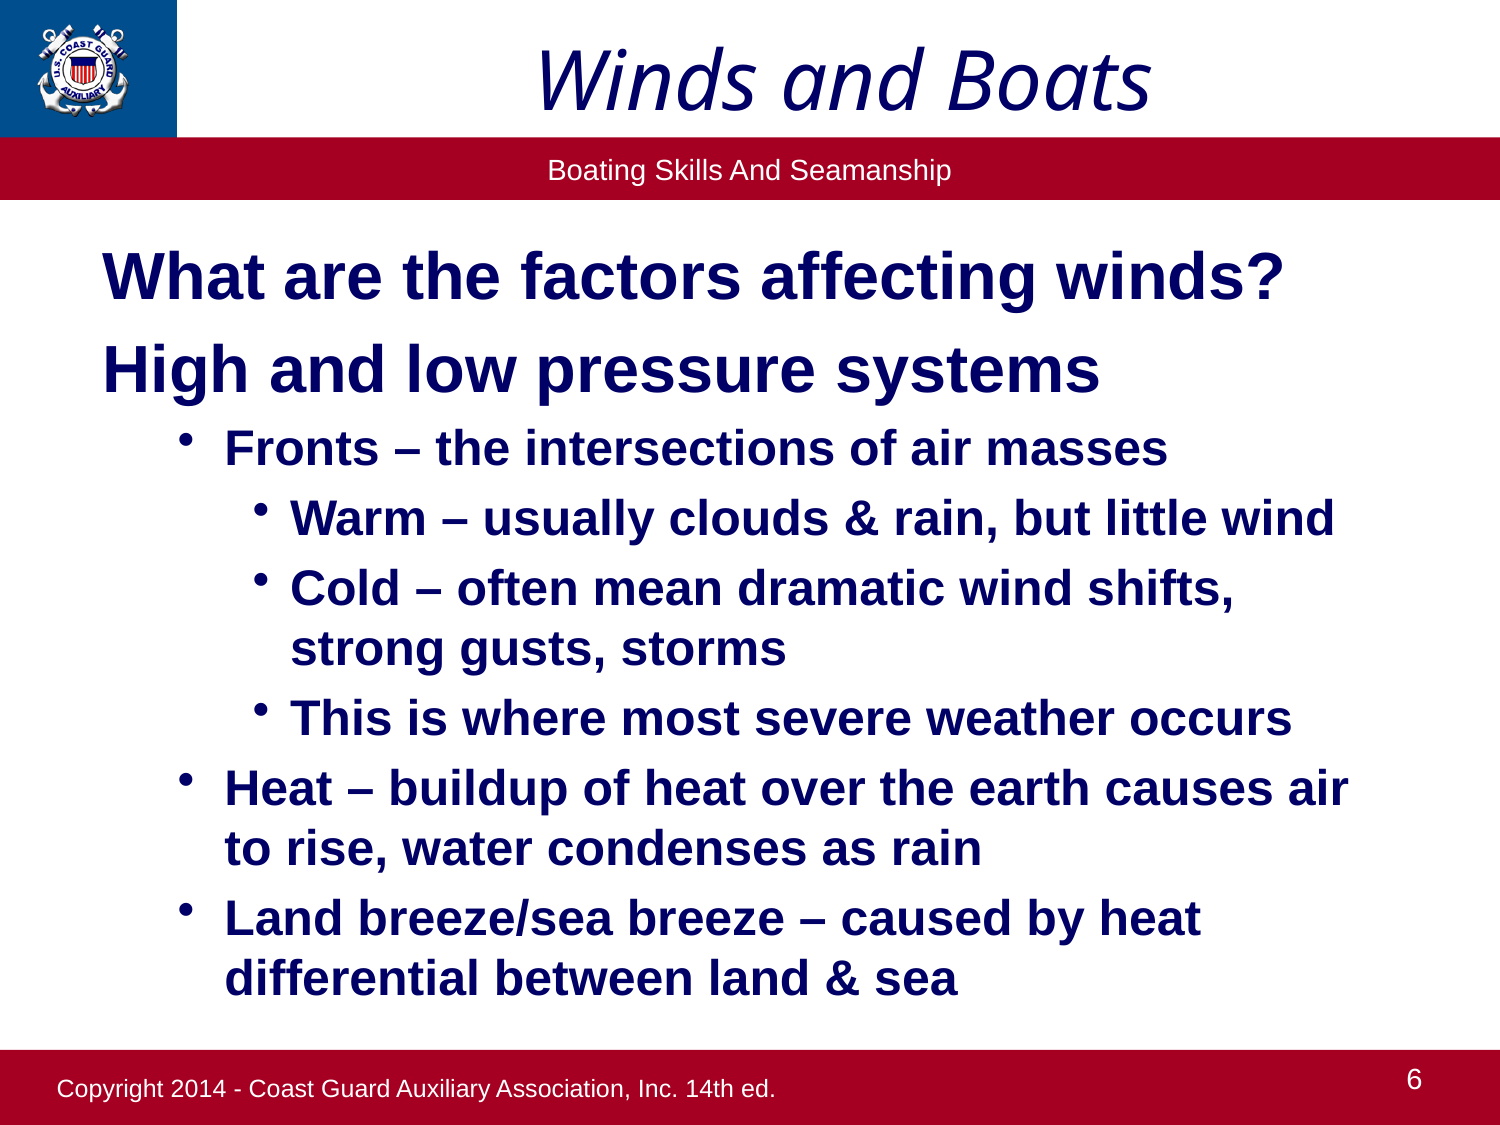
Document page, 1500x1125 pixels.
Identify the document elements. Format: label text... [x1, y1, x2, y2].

title Winds and Boats [187, 24, 1500, 130]
picture [0, 0, 177, 137]
list What are the factors affecting winds? High and low pressure systems Fronts – the intersections of air masses Warm – usually clouds & rain, but little wind Cold – often mean dramatic wind shifts, strong gusts, storms This is where most severe weather occurs Heat – buildup of heat over the earth causes air to rise, water condenses as rain Land breeze/sea breeze – caused by heat differential between land & sea [87, 224, 1413, 1038]
slide_number 6 [1124, 1027, 1438, 1104]
